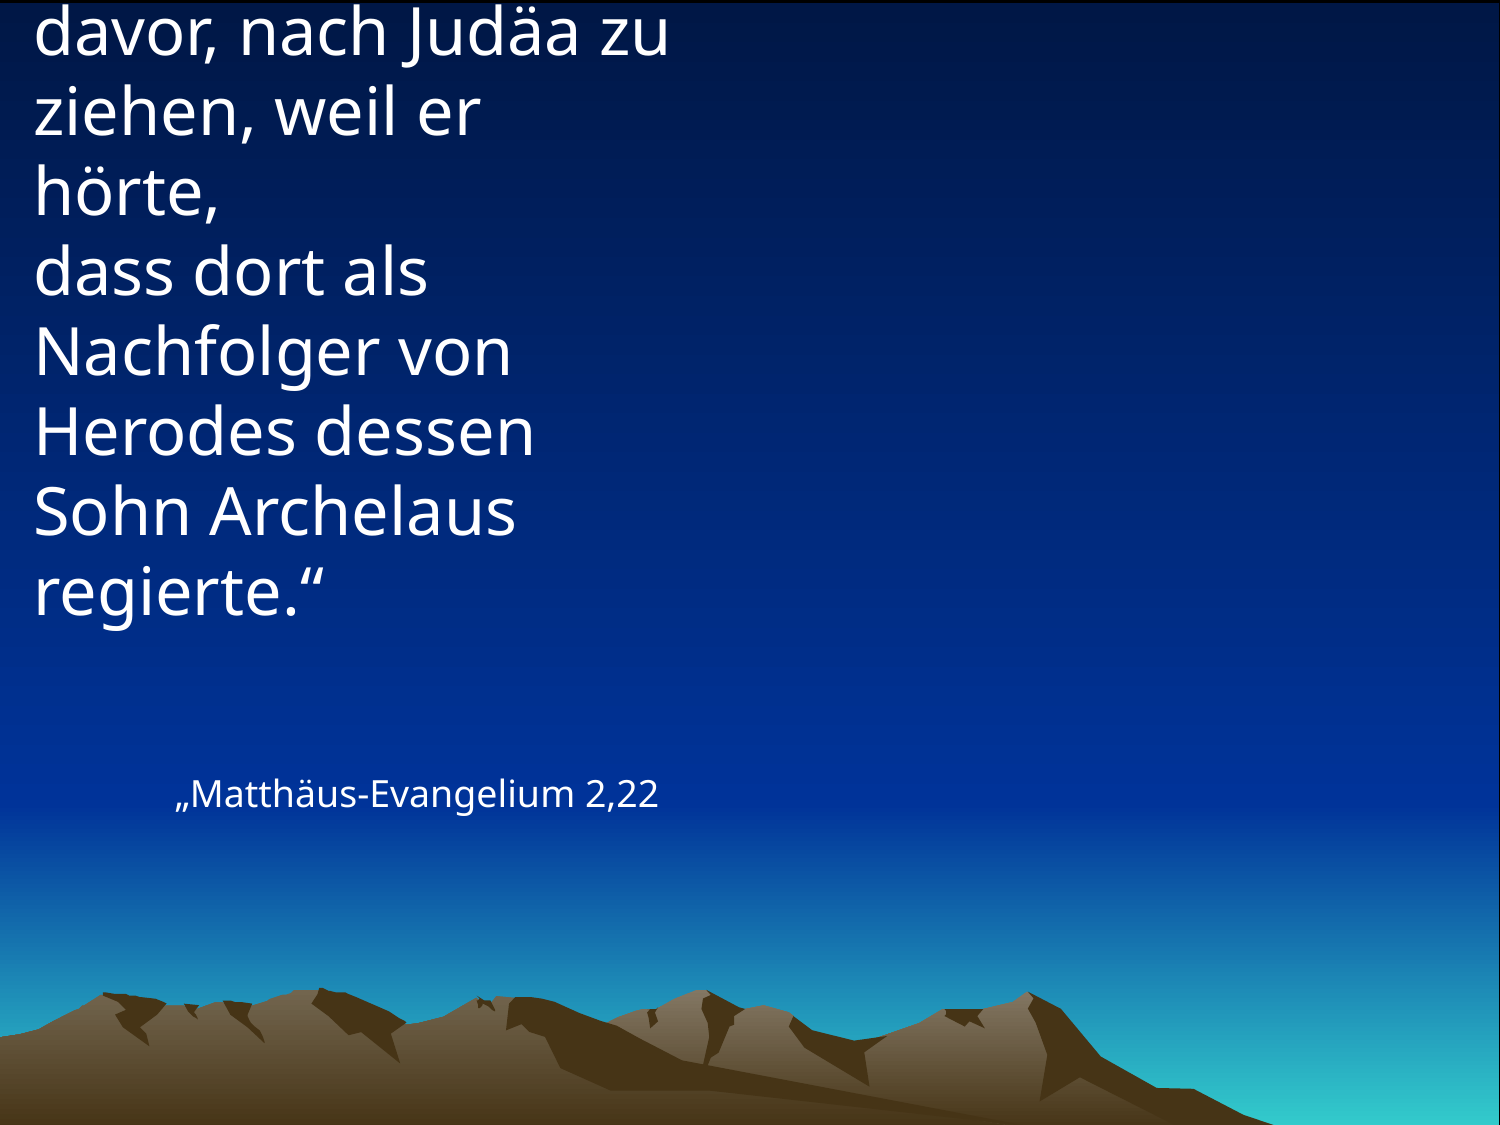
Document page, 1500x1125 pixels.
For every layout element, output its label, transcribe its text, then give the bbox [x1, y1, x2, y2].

title „Josef fürchtete sich davor, nach Judäa zu ziehen, weil er hörte, dass dort als Nachfolger von Herodes dessen Sohn Archelaus regierte.“ [18, 0, 691, 637]
text_box „Matthäus-Evangelium 2,22 [1, 762, 675, 823]
